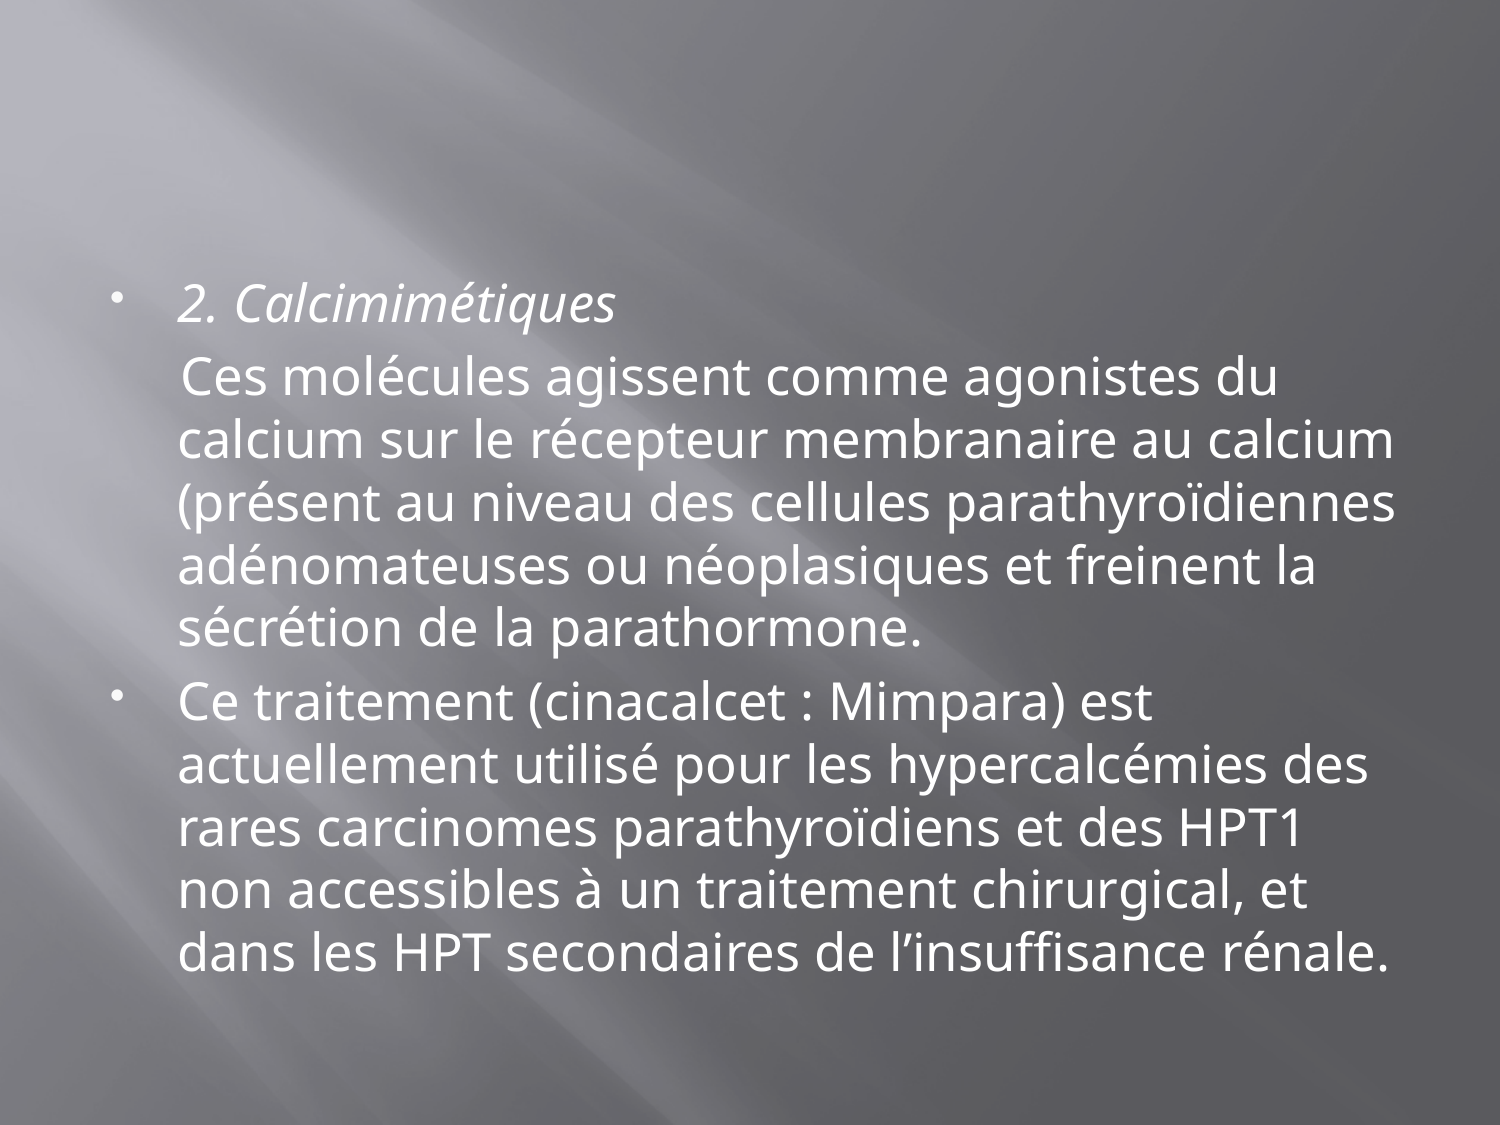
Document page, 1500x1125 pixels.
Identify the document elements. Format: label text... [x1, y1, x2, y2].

list 2. Calcimimétiques Ces molécules agissent comme agonistes du calcium sur le récepteur membranaire au calcium (présent au niveau des cellules parathyroïdiennes adénomateuses ou néoplasiques et freinent la sécrétion de la parathormone. Ce traitement (cinacalcet : Mimpara) est actuellement utilisé pour les hypercalcémies des rares carcinomes parathyroïdiens et des HPT1 non accessibles à un traitement chirurgical, et dans les HPT secondaires de l’insuffisance rénale. [75, 262, 1425, 1035]
